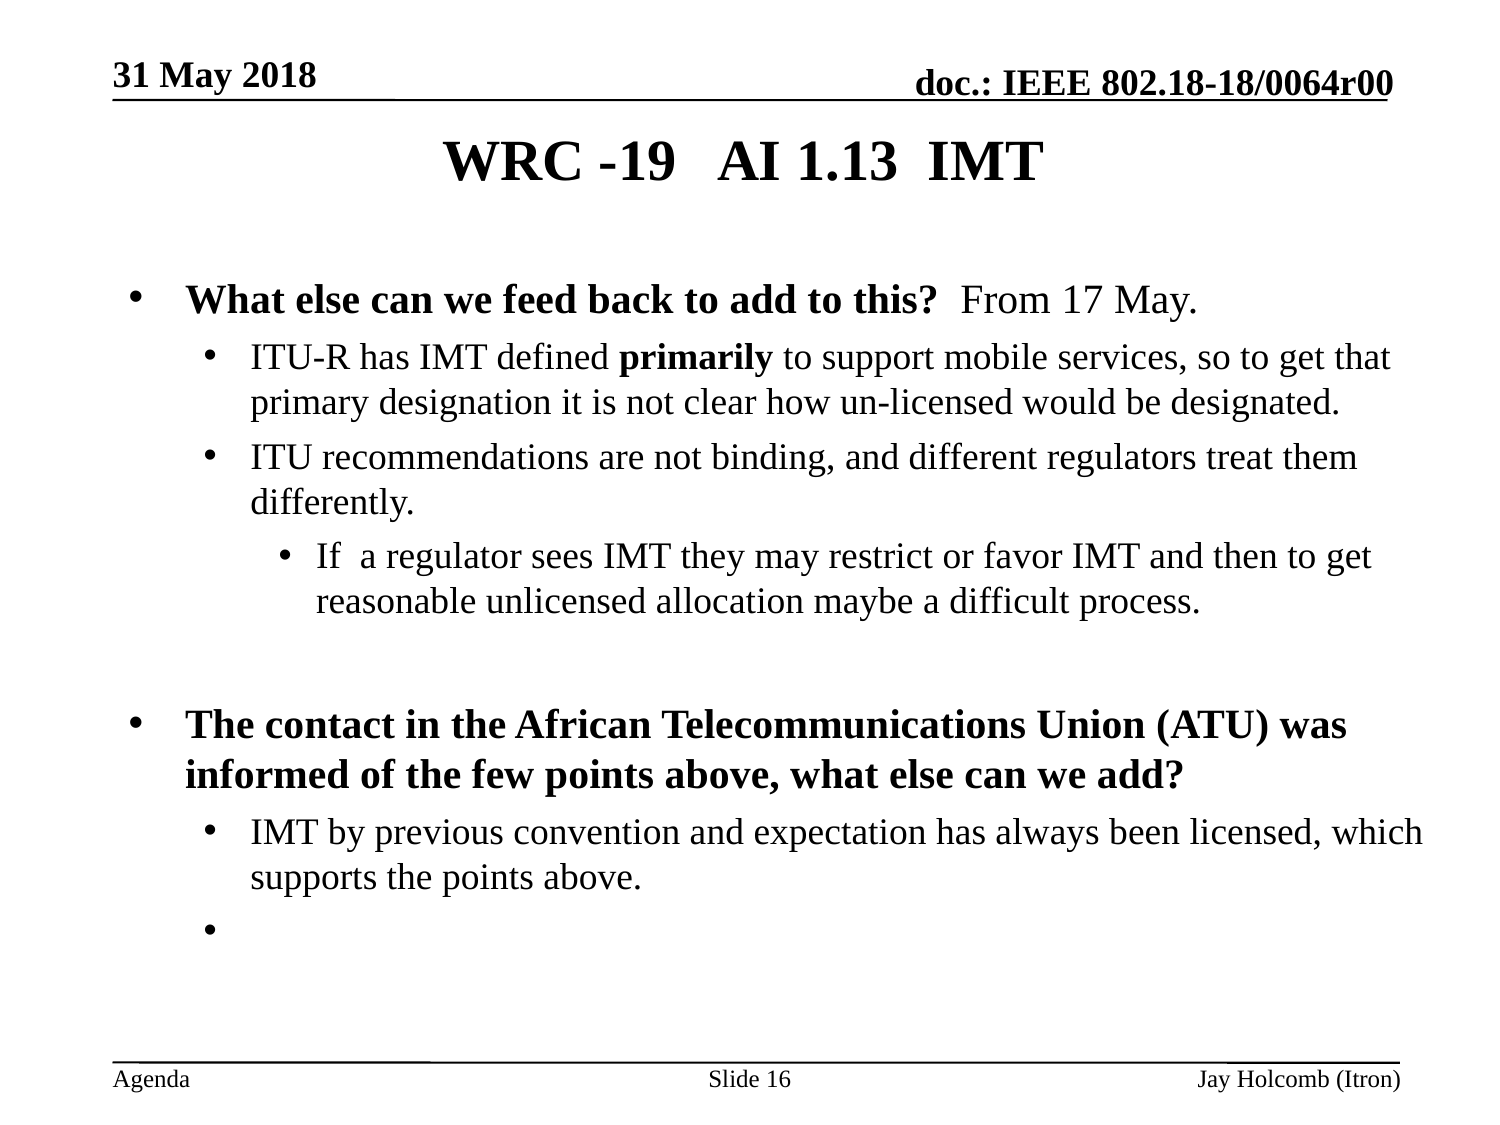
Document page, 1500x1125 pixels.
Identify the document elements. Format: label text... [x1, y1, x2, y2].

footer Jay Holcomb (Itron) [878, 1061, 1402, 1093]
slide_number Slide 16 [699, 1061, 800, 1123]
title WRC -19 AI 1.13 IMT [112, 100, 1388, 214]
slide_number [112, 49, 488, 95]
list What else can we feed back to add to this? From 17 May. ITU-R has IMT defined primarily to support mobile services, so to get that primary designation it is not clear how un-licensed would be designated. ITU recommendations are not binding, and different regulators treat them differently. If a regulator sees IMT they may restrict or favor IMT and then to get reasonable unlicensed allocation maybe a difficult process. The contact in the African Telecommunications Union (ATU) was informed of the few points above, what else can we add? IMT by previous convention and expectation has always been licensed, which supports the points above. [113, 206, 1500, 944]
